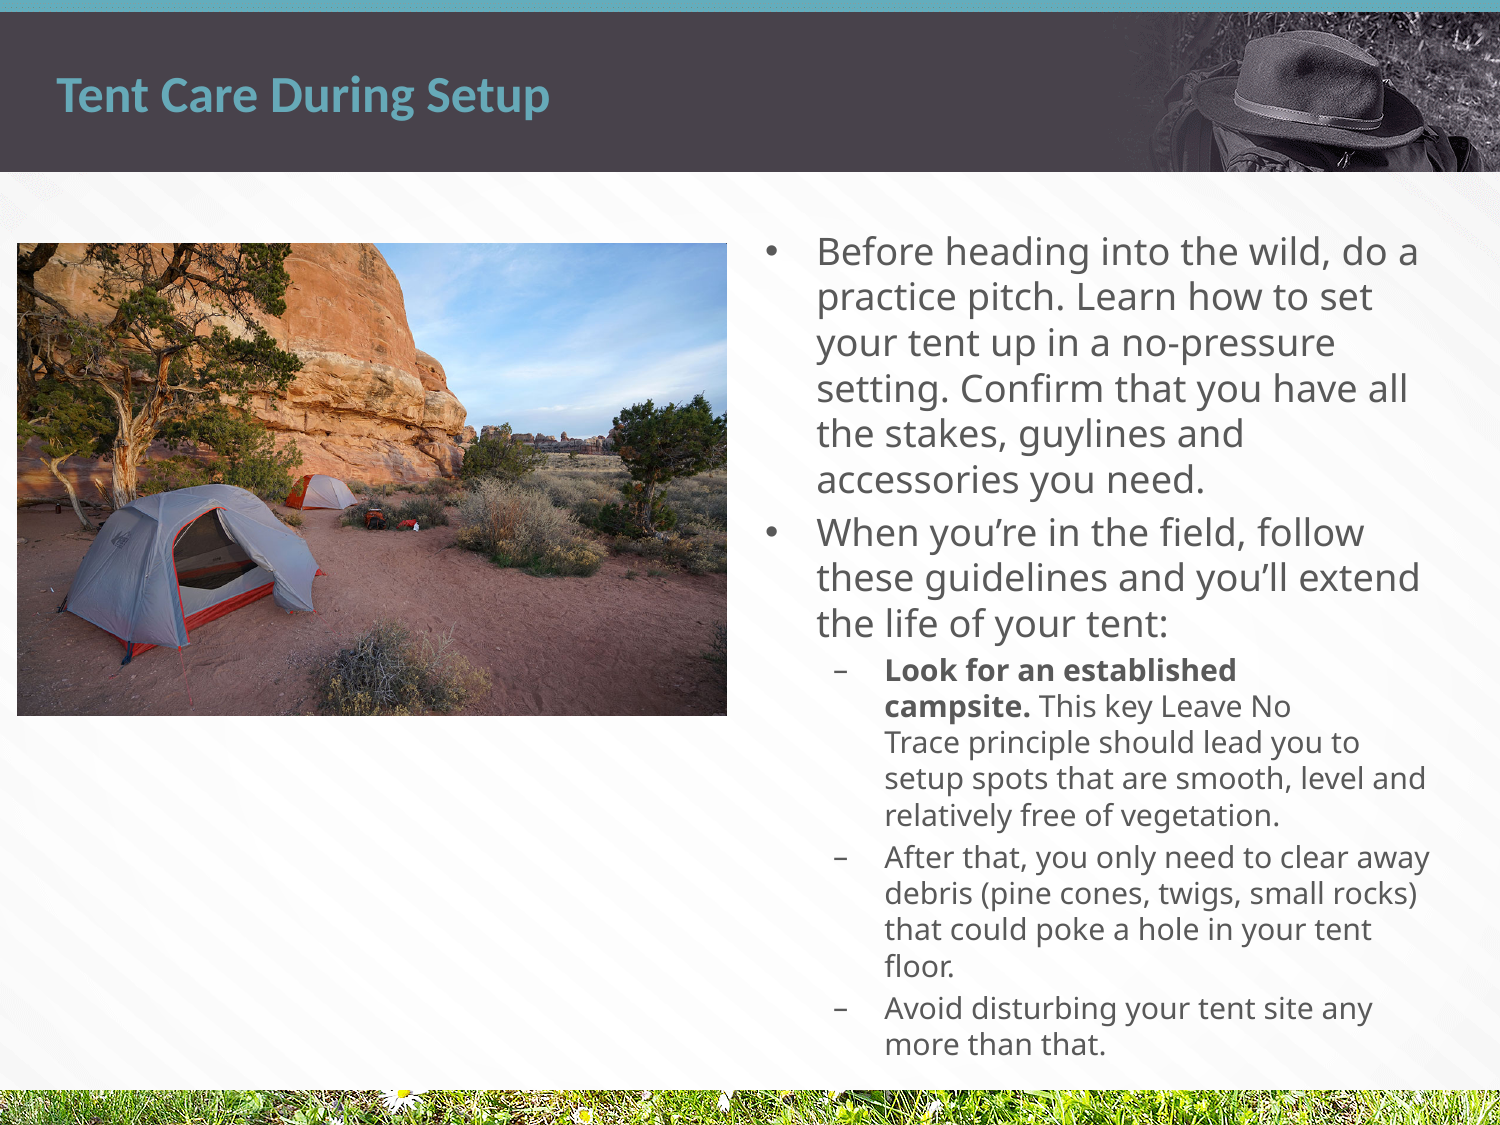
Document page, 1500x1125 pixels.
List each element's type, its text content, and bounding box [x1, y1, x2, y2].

title Tent Care During Setup [41, 25, 1424, 157]
picture [0, 0, 1500, 1125]
list Before heading into the wild, do a practice pitch. Learn how to set your tent up in a no-pressure setting. Confirm that you have all the stakes, guylines and accessories you need. When you’re in the field, follow these guidelines and you’ll extend the life of your tent: Look for an established campsite. This key Leave No Trace principle should lead you to setup spots that are smooth, level and relatively free of vegetation. After that, you only need to clear away debris (pine cones, twigs, small rocks) that could poke a hole in your tent floor. Avoid disturbing your tent site any more than that. [750, 219, 1459, 1071]
